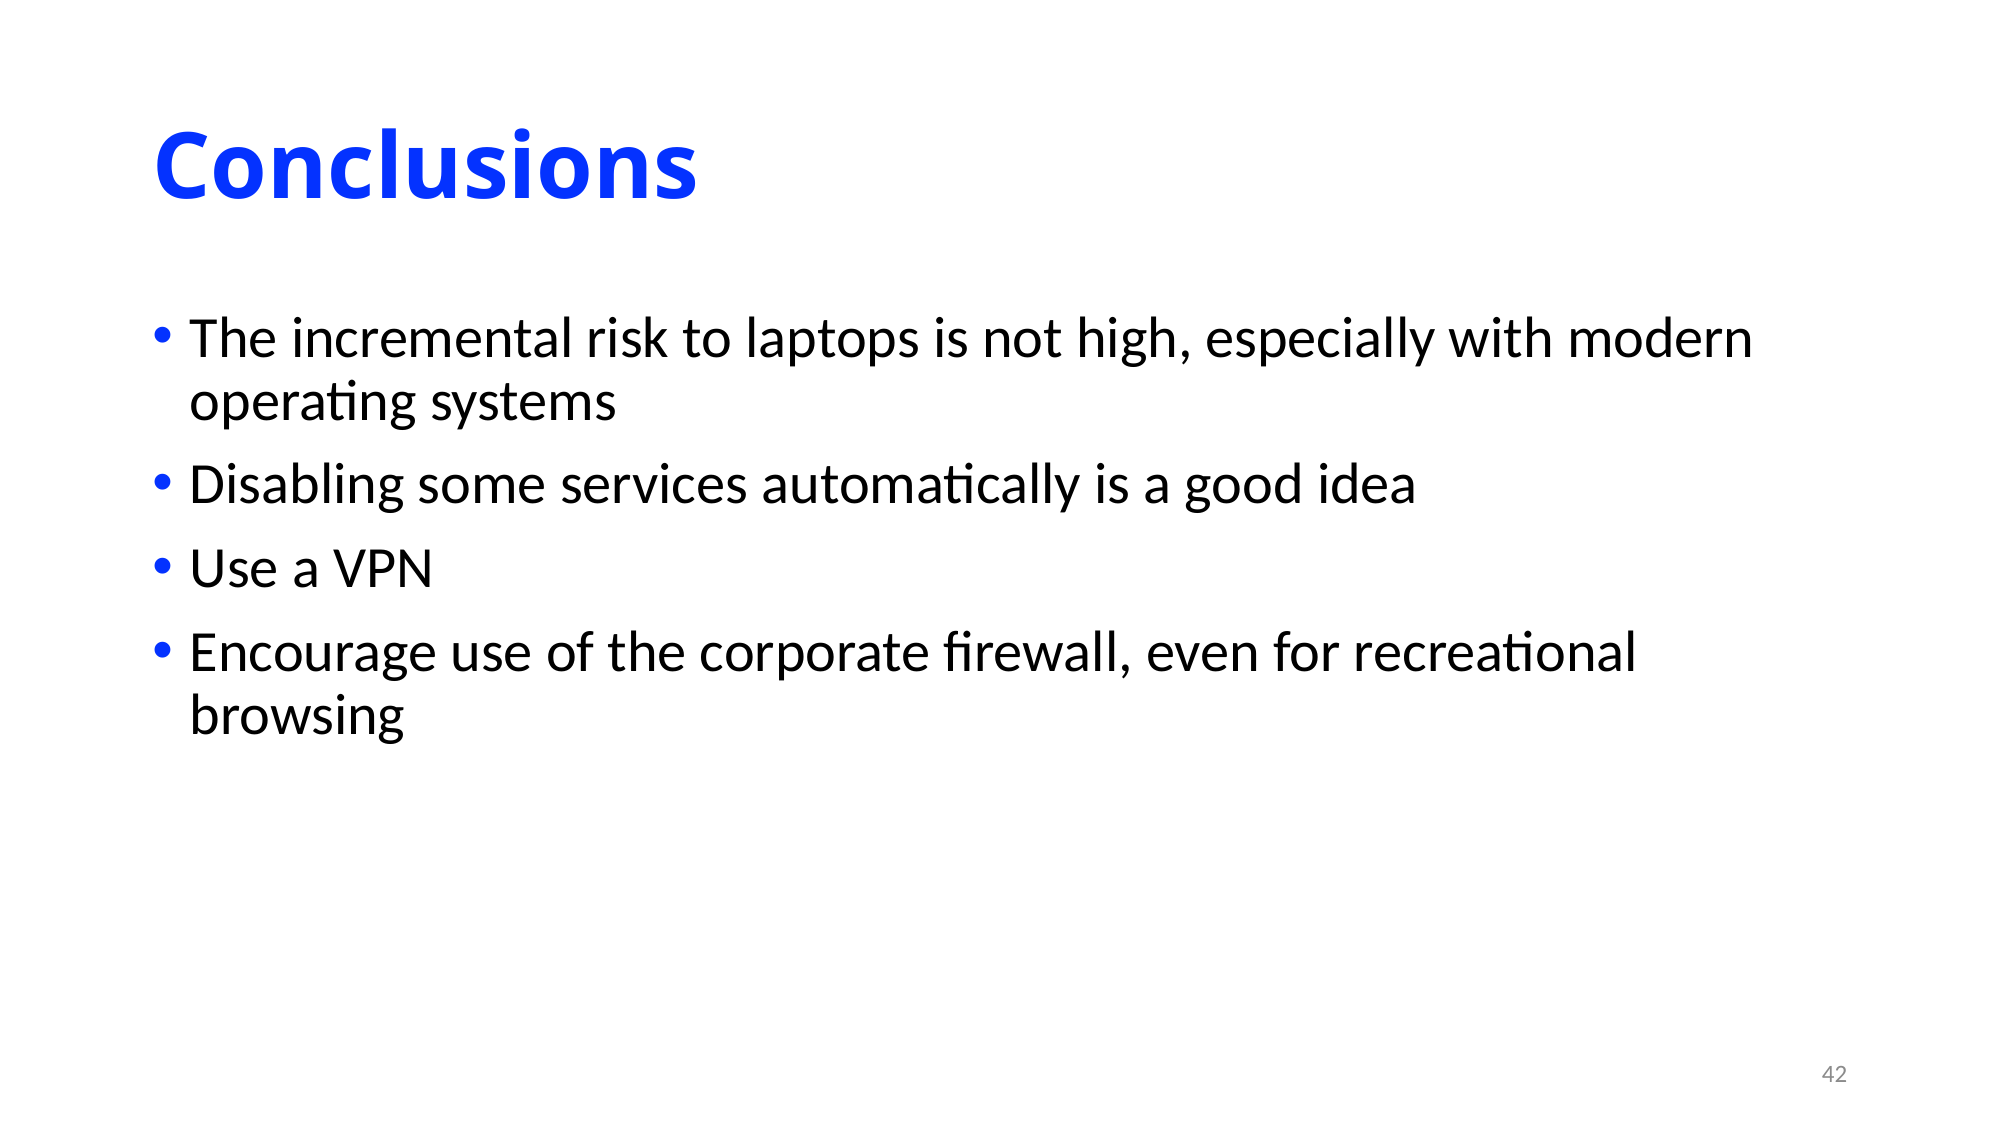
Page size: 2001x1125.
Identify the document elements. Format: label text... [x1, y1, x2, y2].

title Conclusions [137, 59, 1863, 278]
list The incremental risk to laptops is not high, especially with modern operating systems Disabling some services automatically is a good idea Use a VPN Encourage use of the corporate firewall, even for recreational browsing [137, 299, 1863, 1014]
slide_number 42 [1412, 1042, 1863, 1103]
